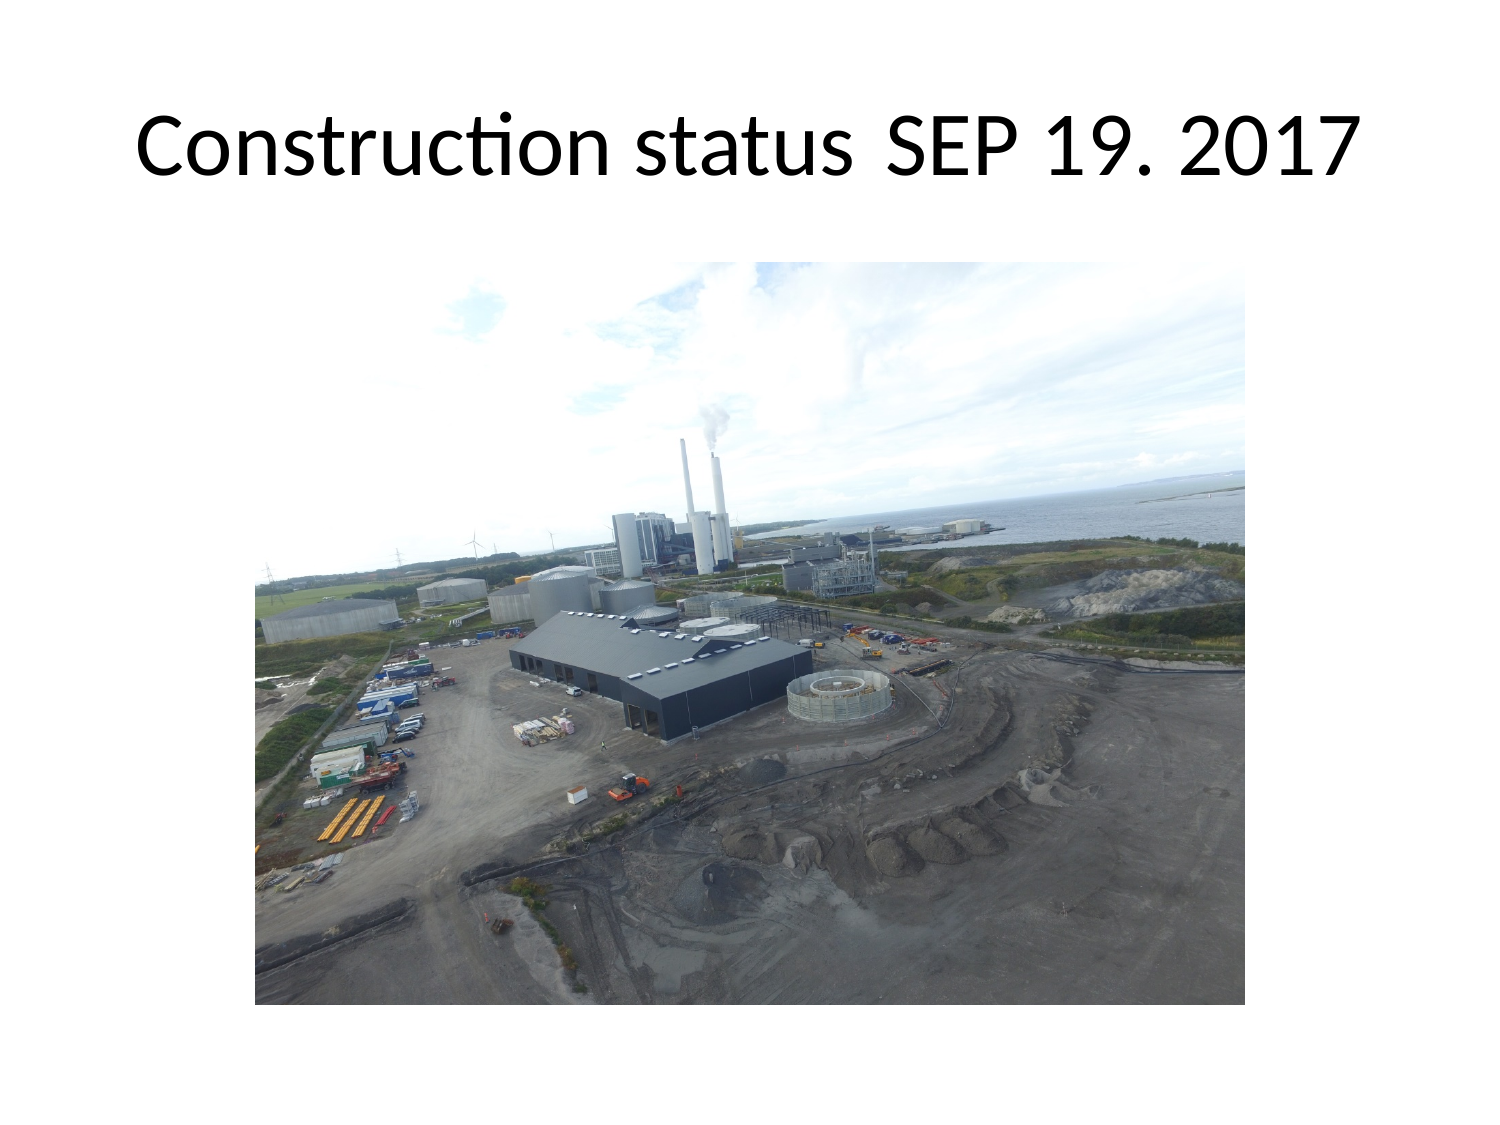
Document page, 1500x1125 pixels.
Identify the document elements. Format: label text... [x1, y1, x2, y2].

title Construction status SEP 19. 2017 [75, 45, 1425, 233]
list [254, 262, 1246, 1006]
